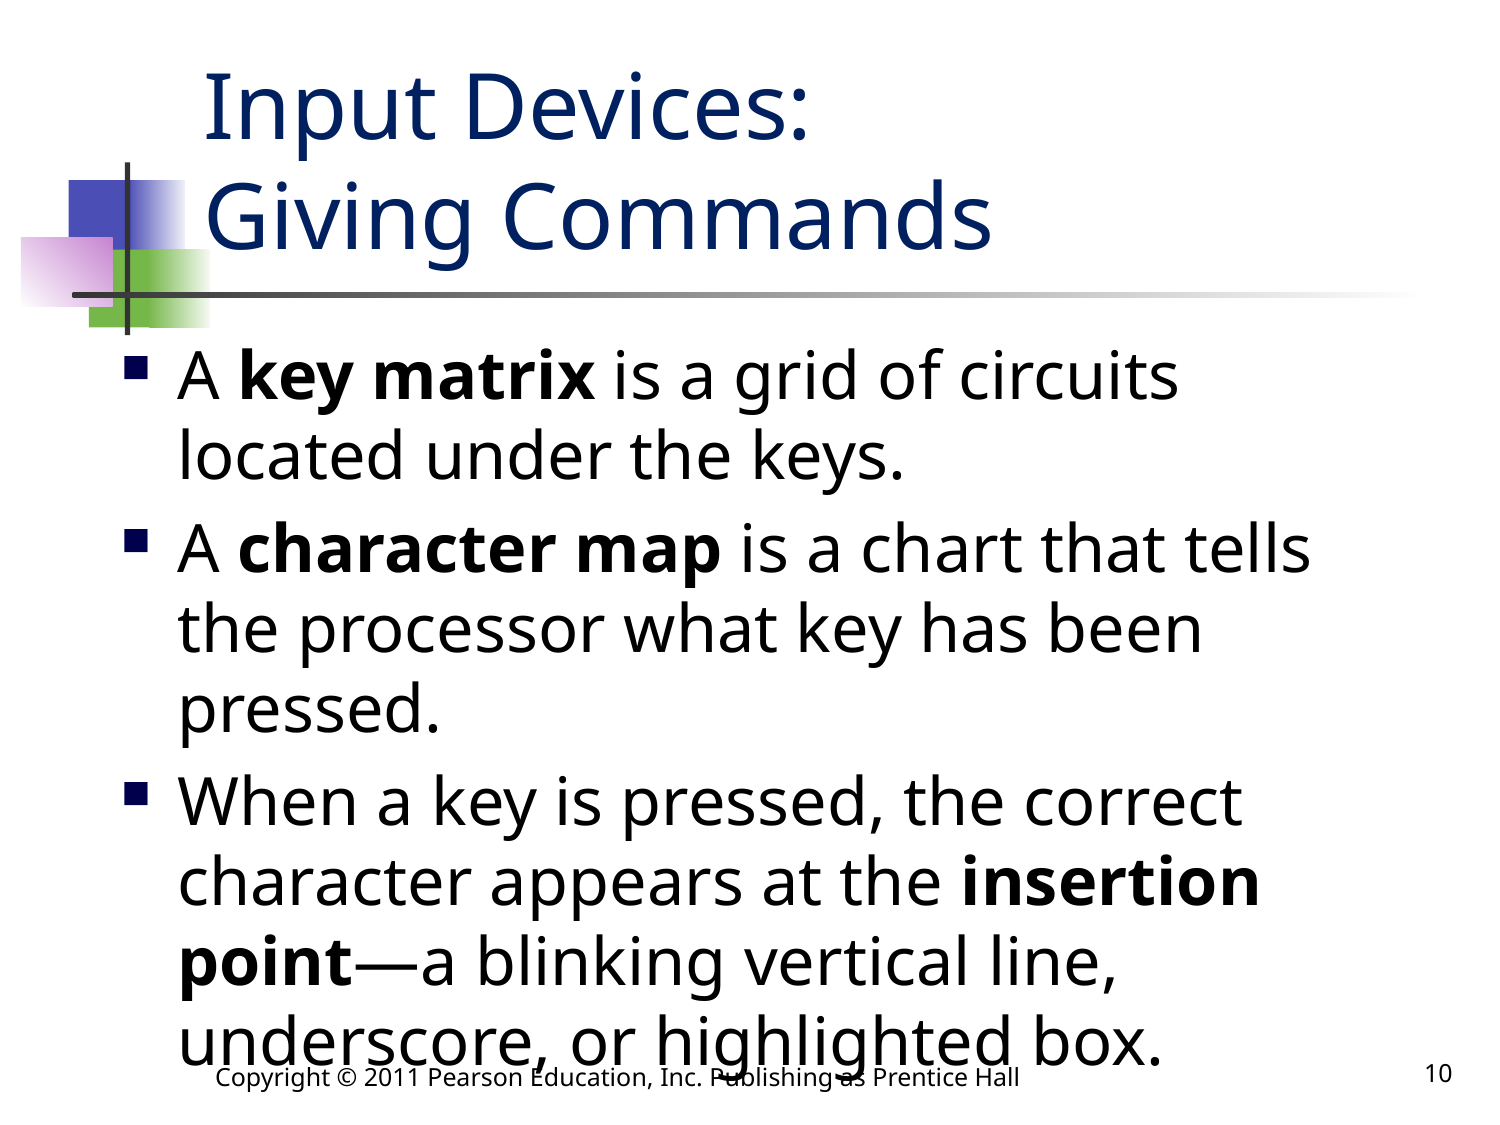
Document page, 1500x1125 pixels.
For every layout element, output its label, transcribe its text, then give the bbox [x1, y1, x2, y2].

title Input Devices: Giving Commands [188, 34, 1468, 276]
footer Copyright © 2011 Pearson Education, Inc. Publishing as Prentice Hall [199, 1023, 1076, 1100]
list A key matrix is a grid of circuits located under the keys. A character map is a chart that tells the processor what key has been pressed. When a key is pressed, the correct character appears at the insertion point—a blinking vertical line, underscore, or highlighted box. [105, 324, 1426, 1001]
slide_number 10 [1154, 1023, 1468, 1100]
